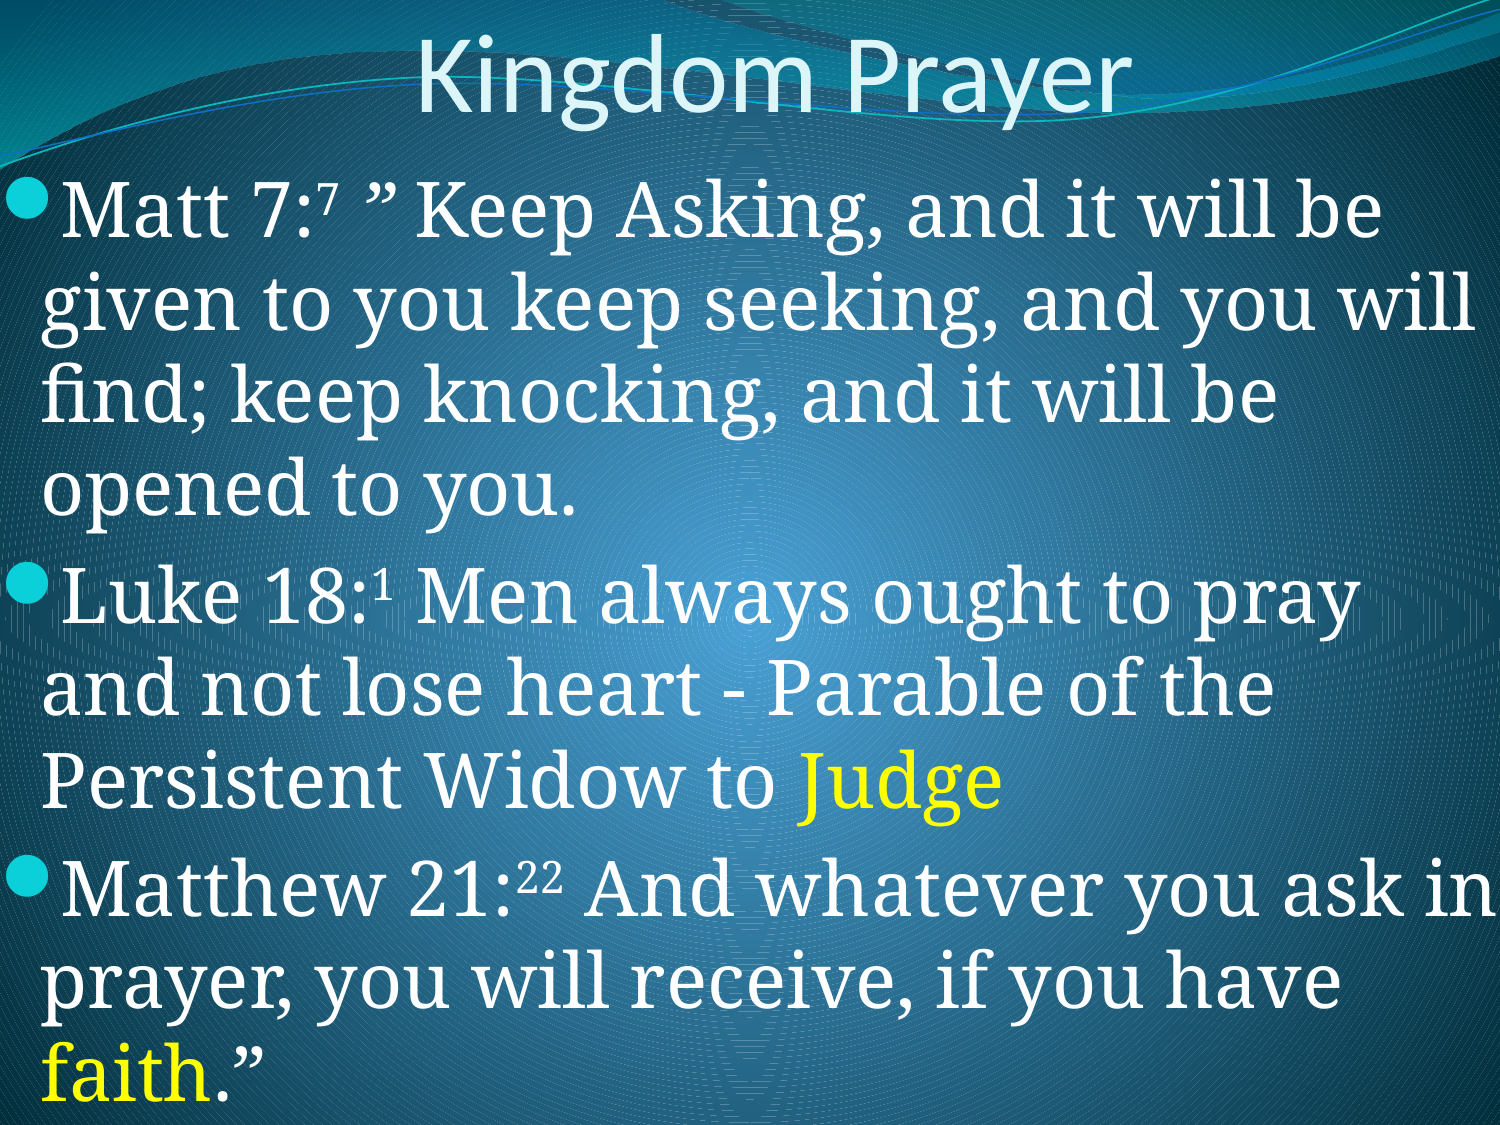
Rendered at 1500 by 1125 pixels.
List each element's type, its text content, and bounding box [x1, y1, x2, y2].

title Kingdom Prayer [100, 0, 1451, 117]
list Matt 7:7 ” Keep Asking, and it will be given to you keep seeking, and you will find; keep knocking, and it will be opened to you. Luke 18:1 Men always ought to pray and not lose heart - Parable of the Persistent Widow to Judge Matthew 21:22 And whatever you ask in prayer, you will receive, if you have faith.” [0, 160, 1500, 1125]
